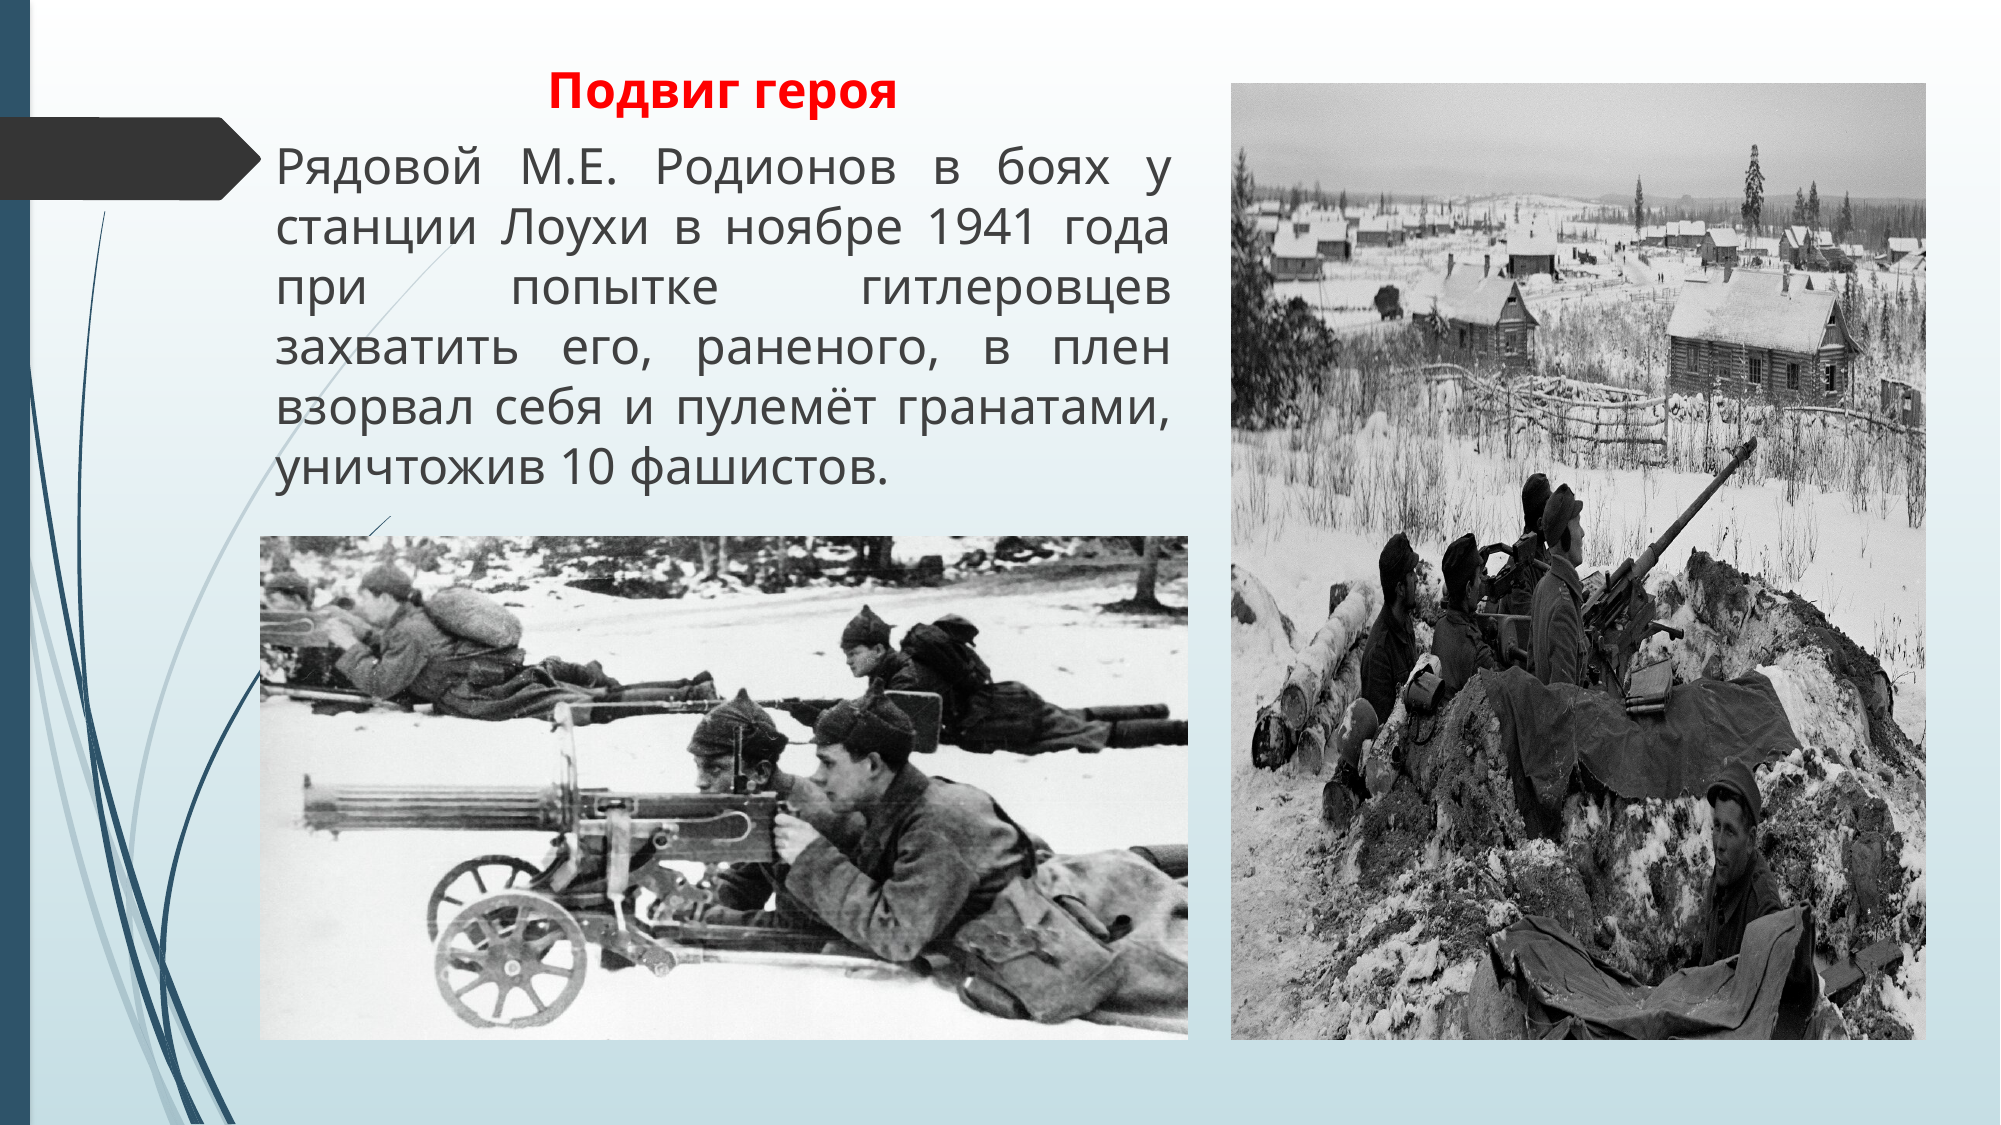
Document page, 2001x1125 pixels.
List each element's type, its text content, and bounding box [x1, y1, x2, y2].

picture [1231, 83, 1926, 1041]
list Подвиг героя Рядовой М.Е. Родионов в боях у станции Лоухи в ноябре 1941 года при попытке гитлеровцев захватить его, раненого, в плен взорвал себя и пулемёт гранатами, уничтожив 10 фашистов. [260, 51, 1188, 536]
picture [259, 536, 1188, 1041]
